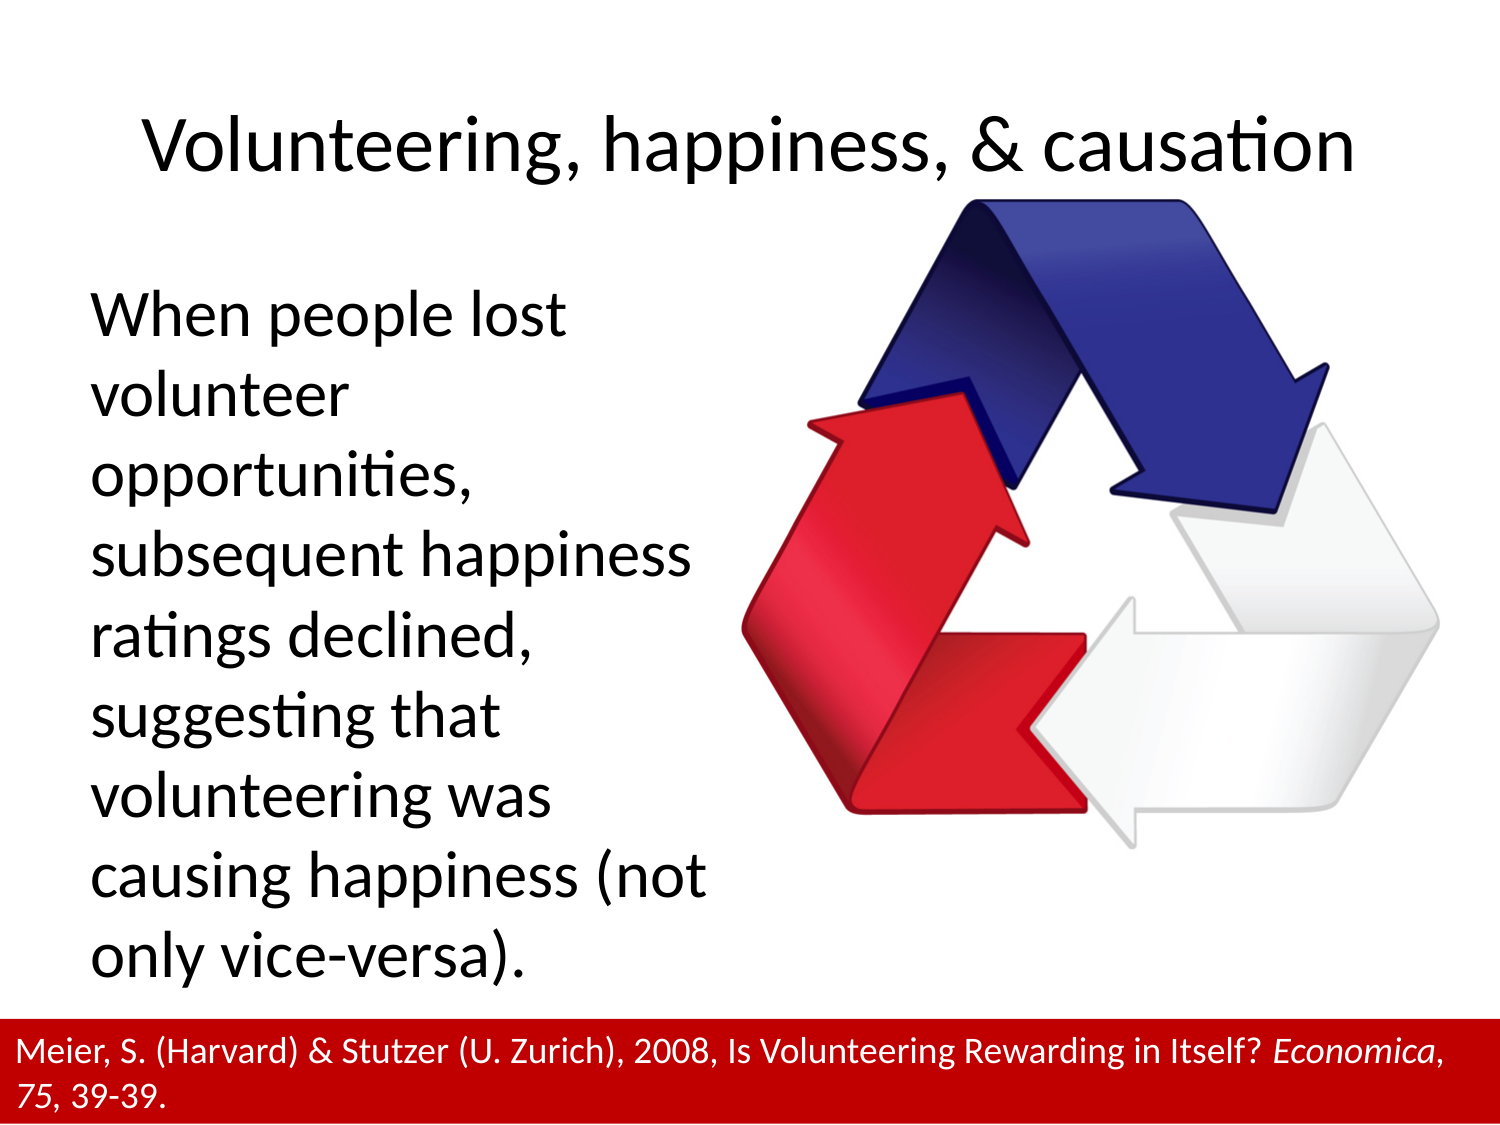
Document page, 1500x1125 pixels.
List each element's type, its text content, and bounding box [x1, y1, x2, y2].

title Volunteering, happiness, & causation [75, 45, 677, 233]
list When people lost volunteer opportunities, subsequent happiness ratings declined, suggesting that volunteering was causing happiness (not only vice-versa). [75, 262, 677, 1005]
text_box Meier, S. (Harvard) & Stutzer (U. Zurich), 2008, Is Volunteering Rewarding in Itself? Economica, 75, 39-39. [0, 1018, 1500, 1124]
picture [682, 0, 1500, 1051]
